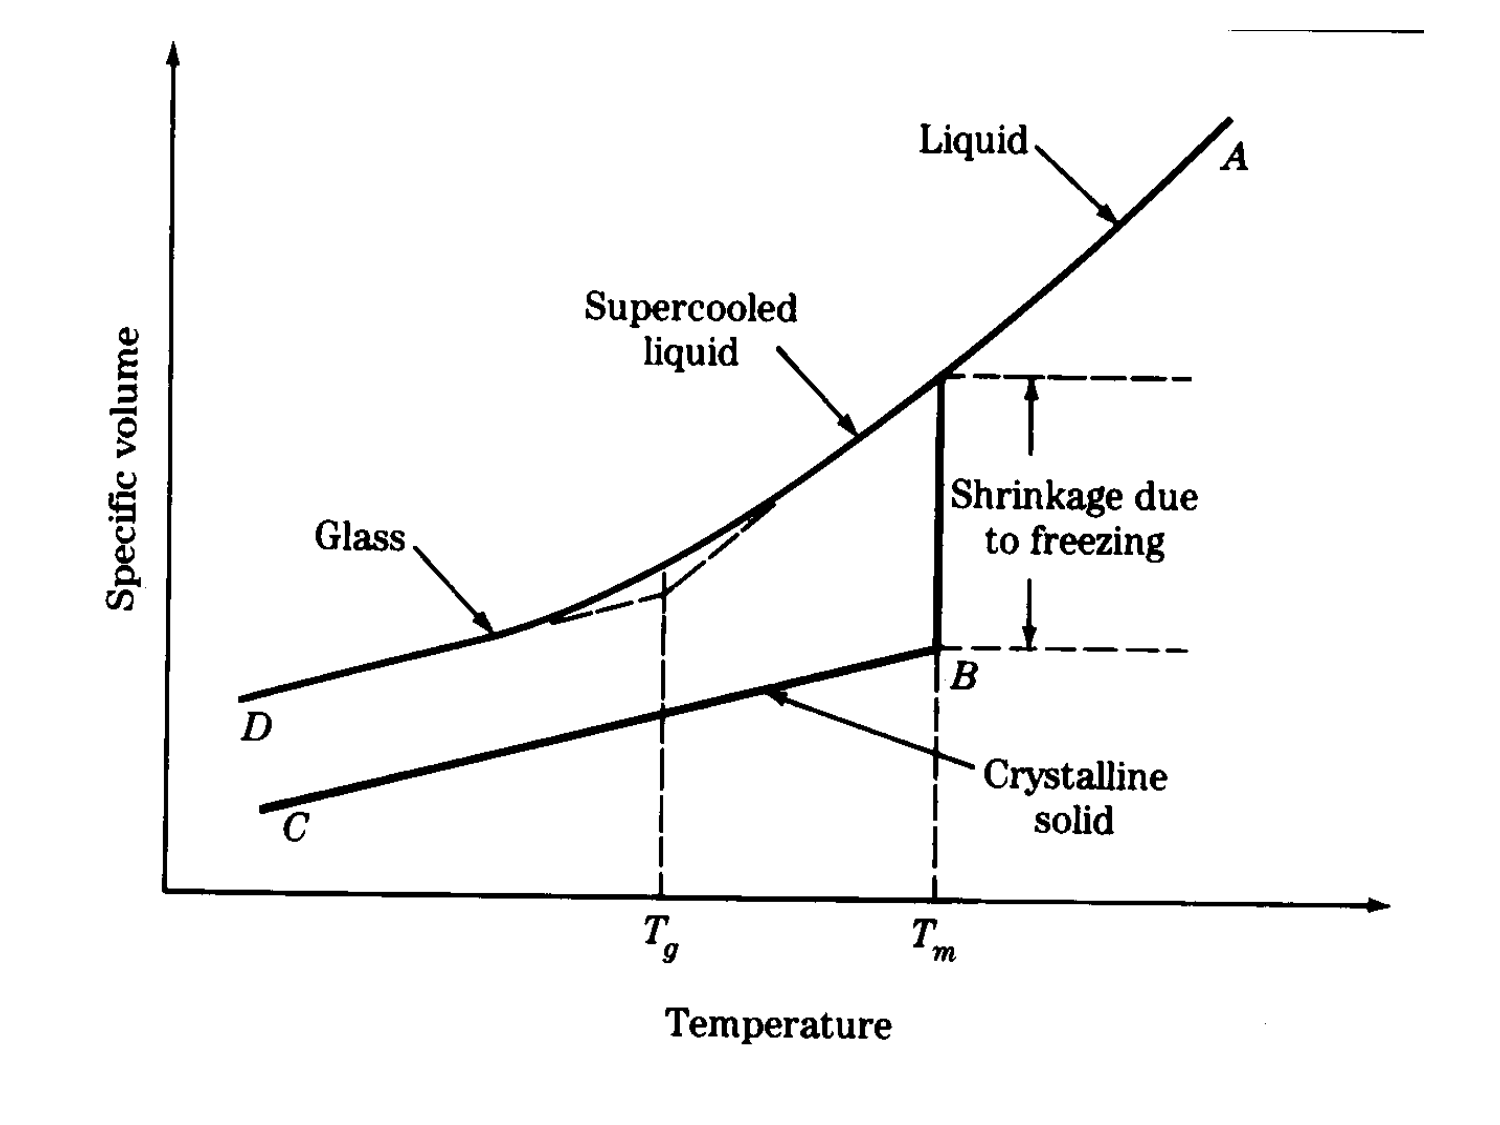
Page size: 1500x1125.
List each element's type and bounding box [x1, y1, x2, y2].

picture [52, 30, 1424, 1071]
